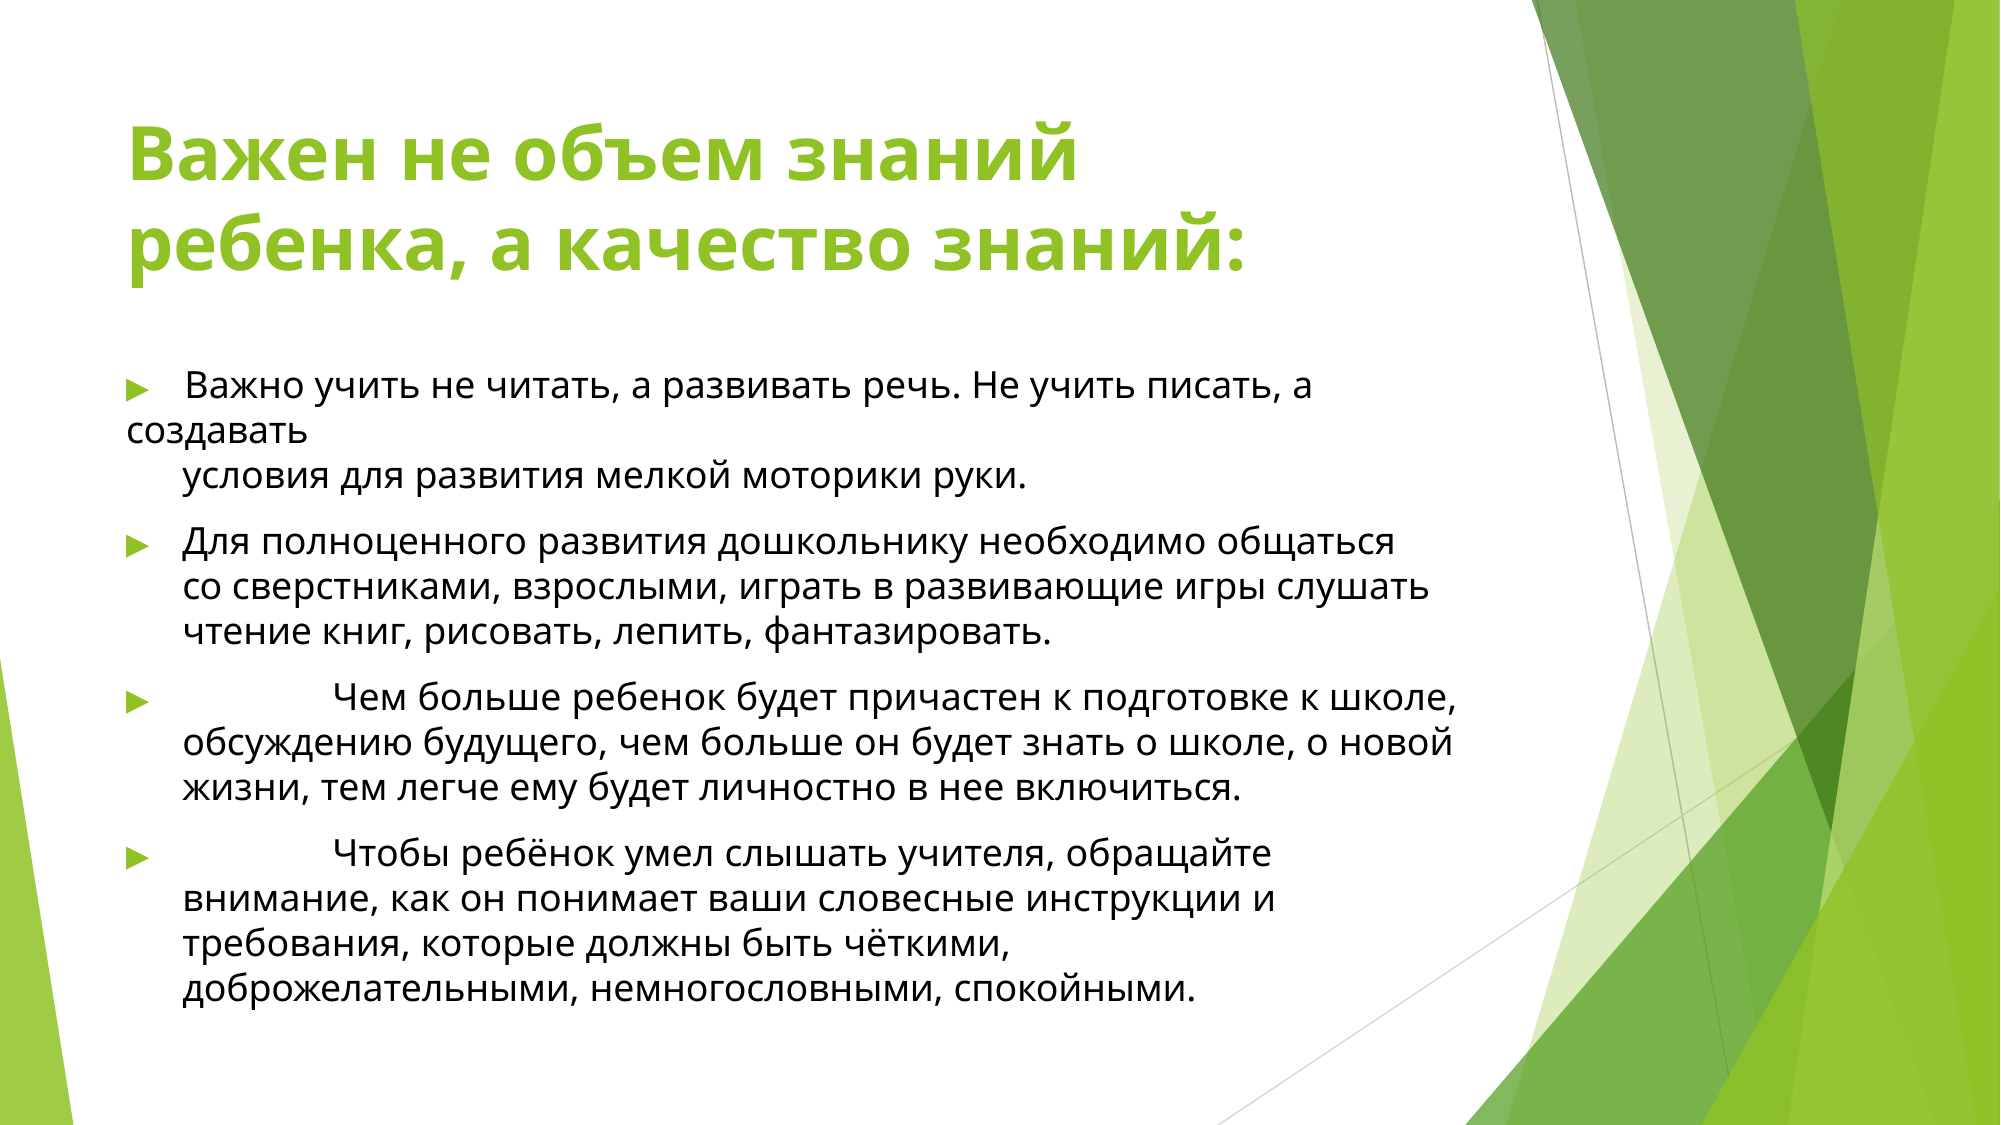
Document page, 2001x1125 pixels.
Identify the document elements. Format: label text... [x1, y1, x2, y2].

title Важен не объем знаний ребенка, а качество знаний: [124, 103, 1353, 294]
text_box ▶ Важно учить не читать, а развивать речь. Не учить писать, а создавать условия для развития мелкой моторики руки. ▶ Для полноценного развития дошкольнику необходимо общаться со сверстниками, взрослыми, играть в развивающие игры слушать чтение книг, рисовать, лепить, фантазировать. ▶ Чем больше ребенок будет причастен к подготовке к школе, обсуждению будущего, чем больше он будет знать о школе, о новой жизни, тем легче ему будет личностно в нее включиться. ▶ Чтобы ребёнок умел слышать учителя, обращайте внимание, как он понимает ваши словесные инструкции и требования, которые должны быть чёткими, доброжелательными, немногословными, спокойными. [124, 358, 1489, 1009]
